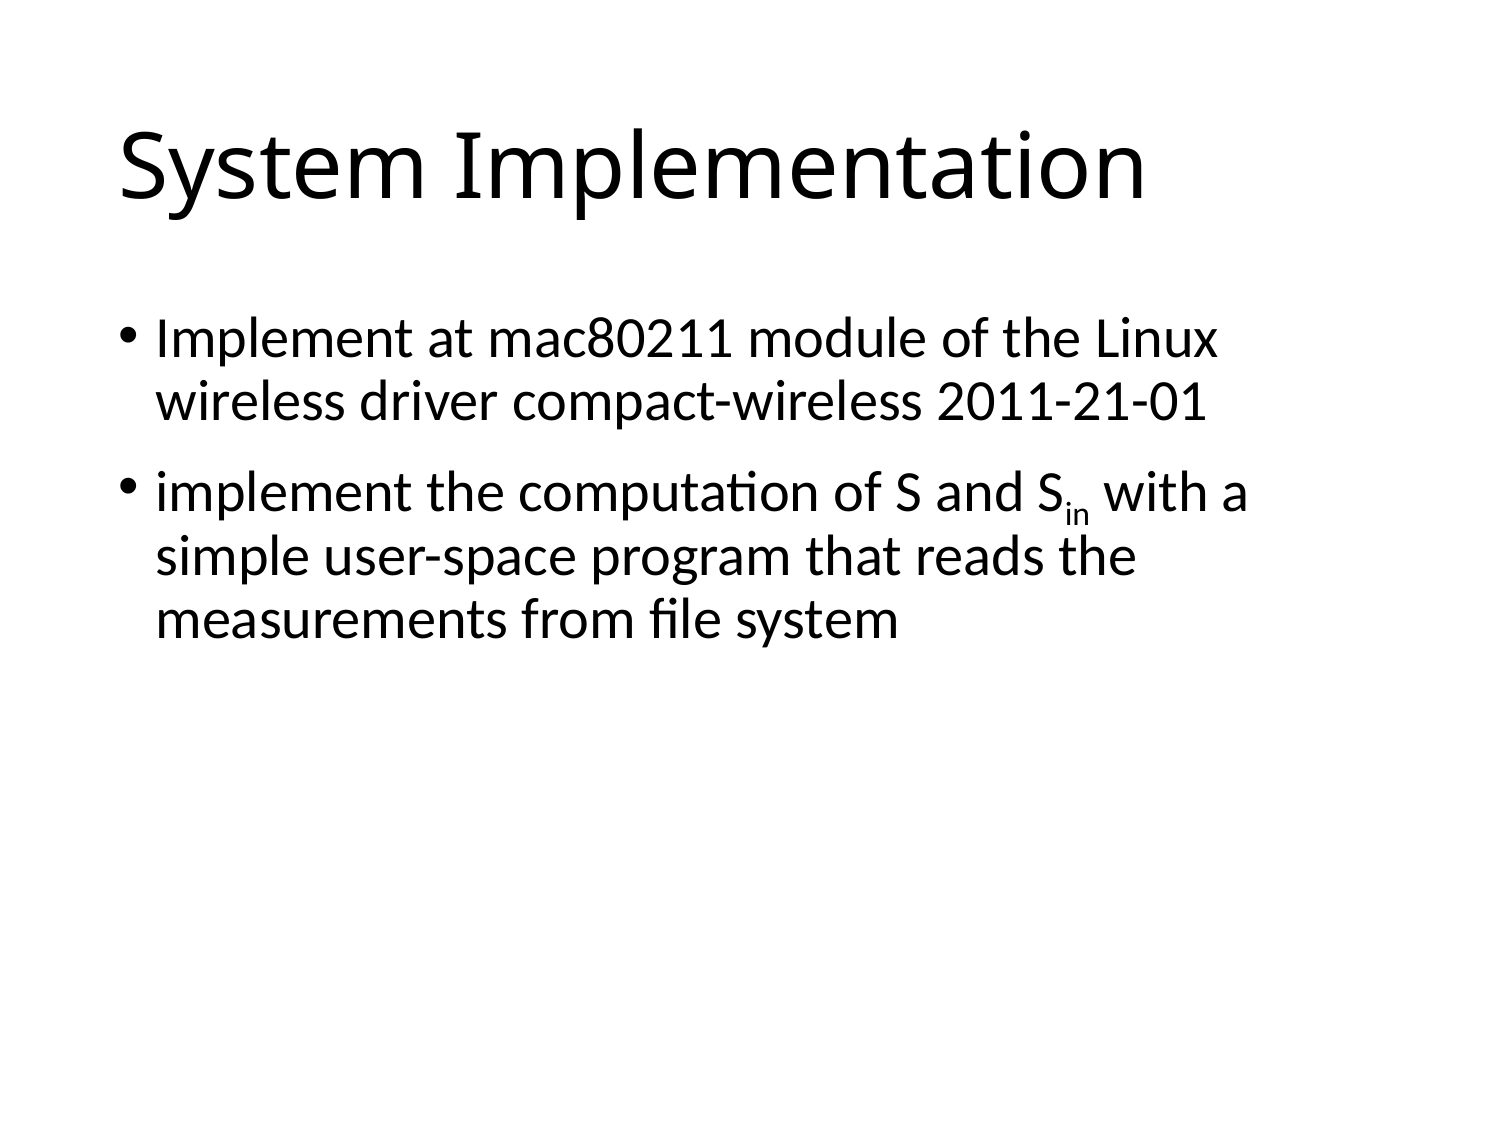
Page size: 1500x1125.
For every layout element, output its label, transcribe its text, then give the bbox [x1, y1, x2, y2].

list Implement at mac80211 module of the Linux wireless driver compact-wireless 2011-21-01 implement the computation of S and Sin with a simple user-space program that reads the measurements from file system [103, 299, 1397, 1014]
title System Implementation [103, 59, 1397, 278]
